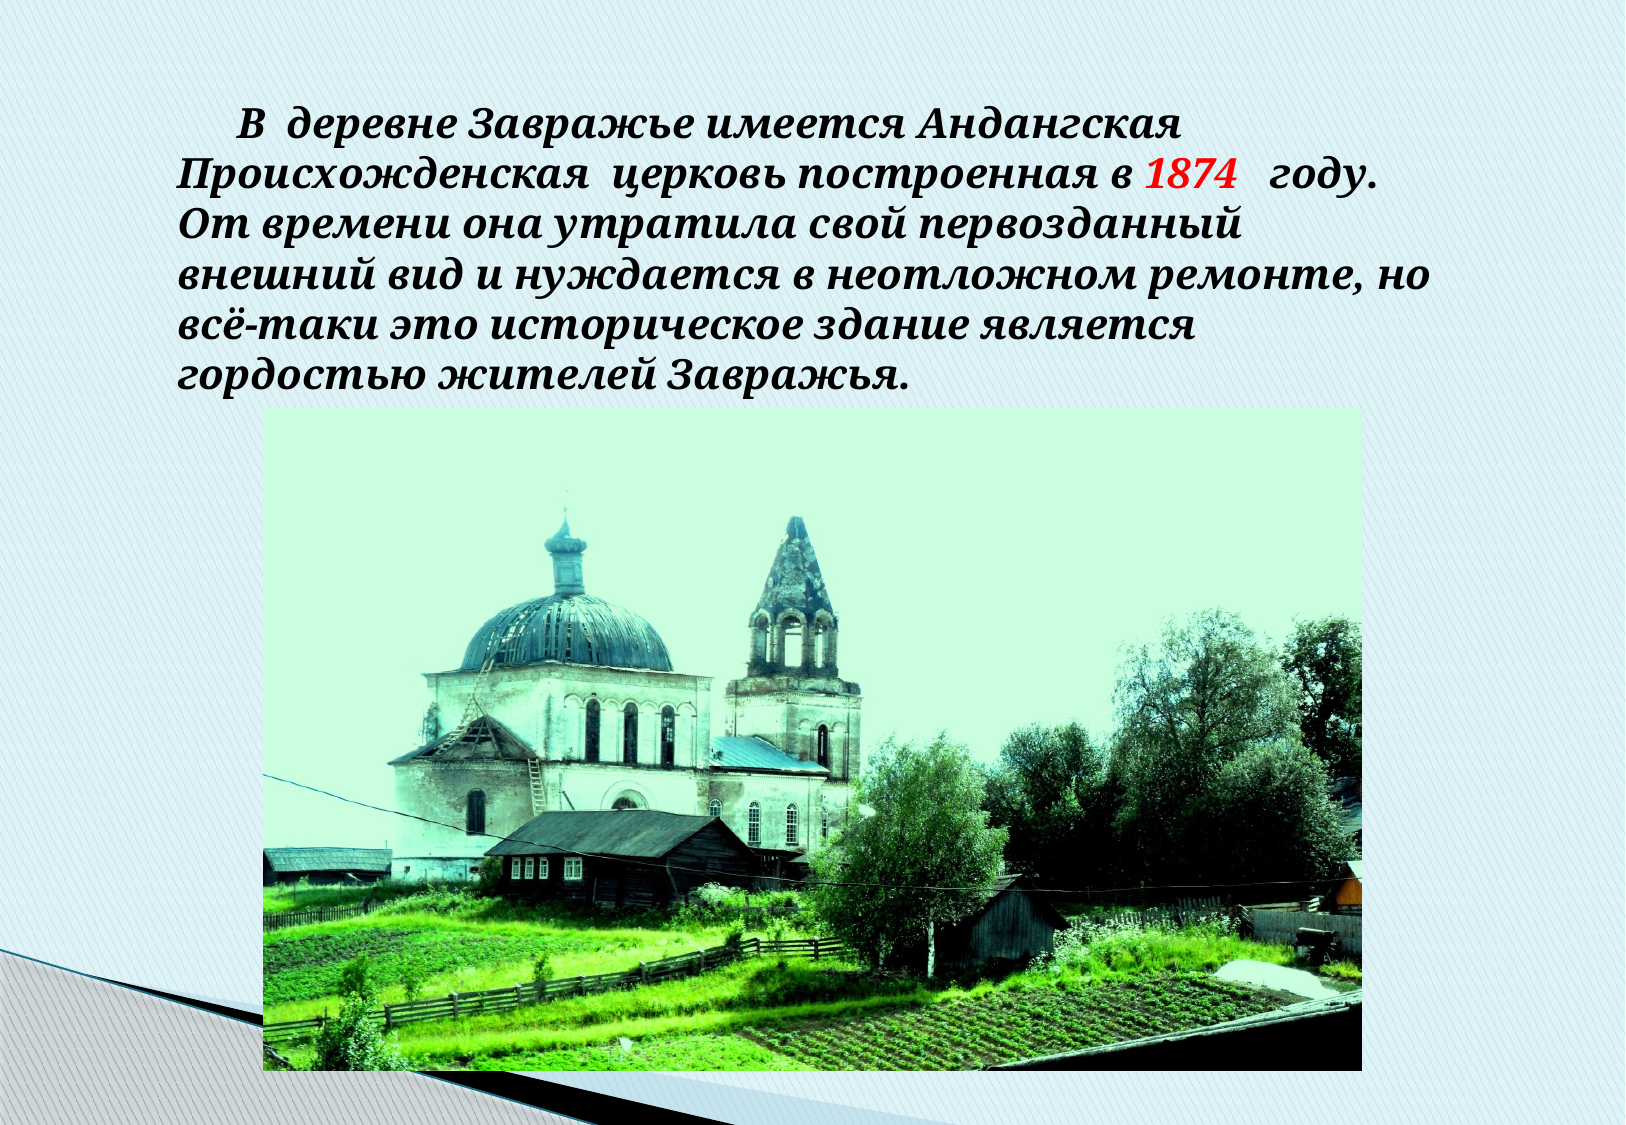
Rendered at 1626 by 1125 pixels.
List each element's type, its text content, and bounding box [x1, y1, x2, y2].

picture [262, 407, 1362, 1071]
text_box В деревне Завражье имеется Андангская Происхожденская церковь построенная в 1874 году. От времени она утратила свой первозданный внешний вид и нуждается в неотложном ремонте, но всё-таки это историческое здание является гордостью жителей Завражья. [162, 89, 1463, 405]
